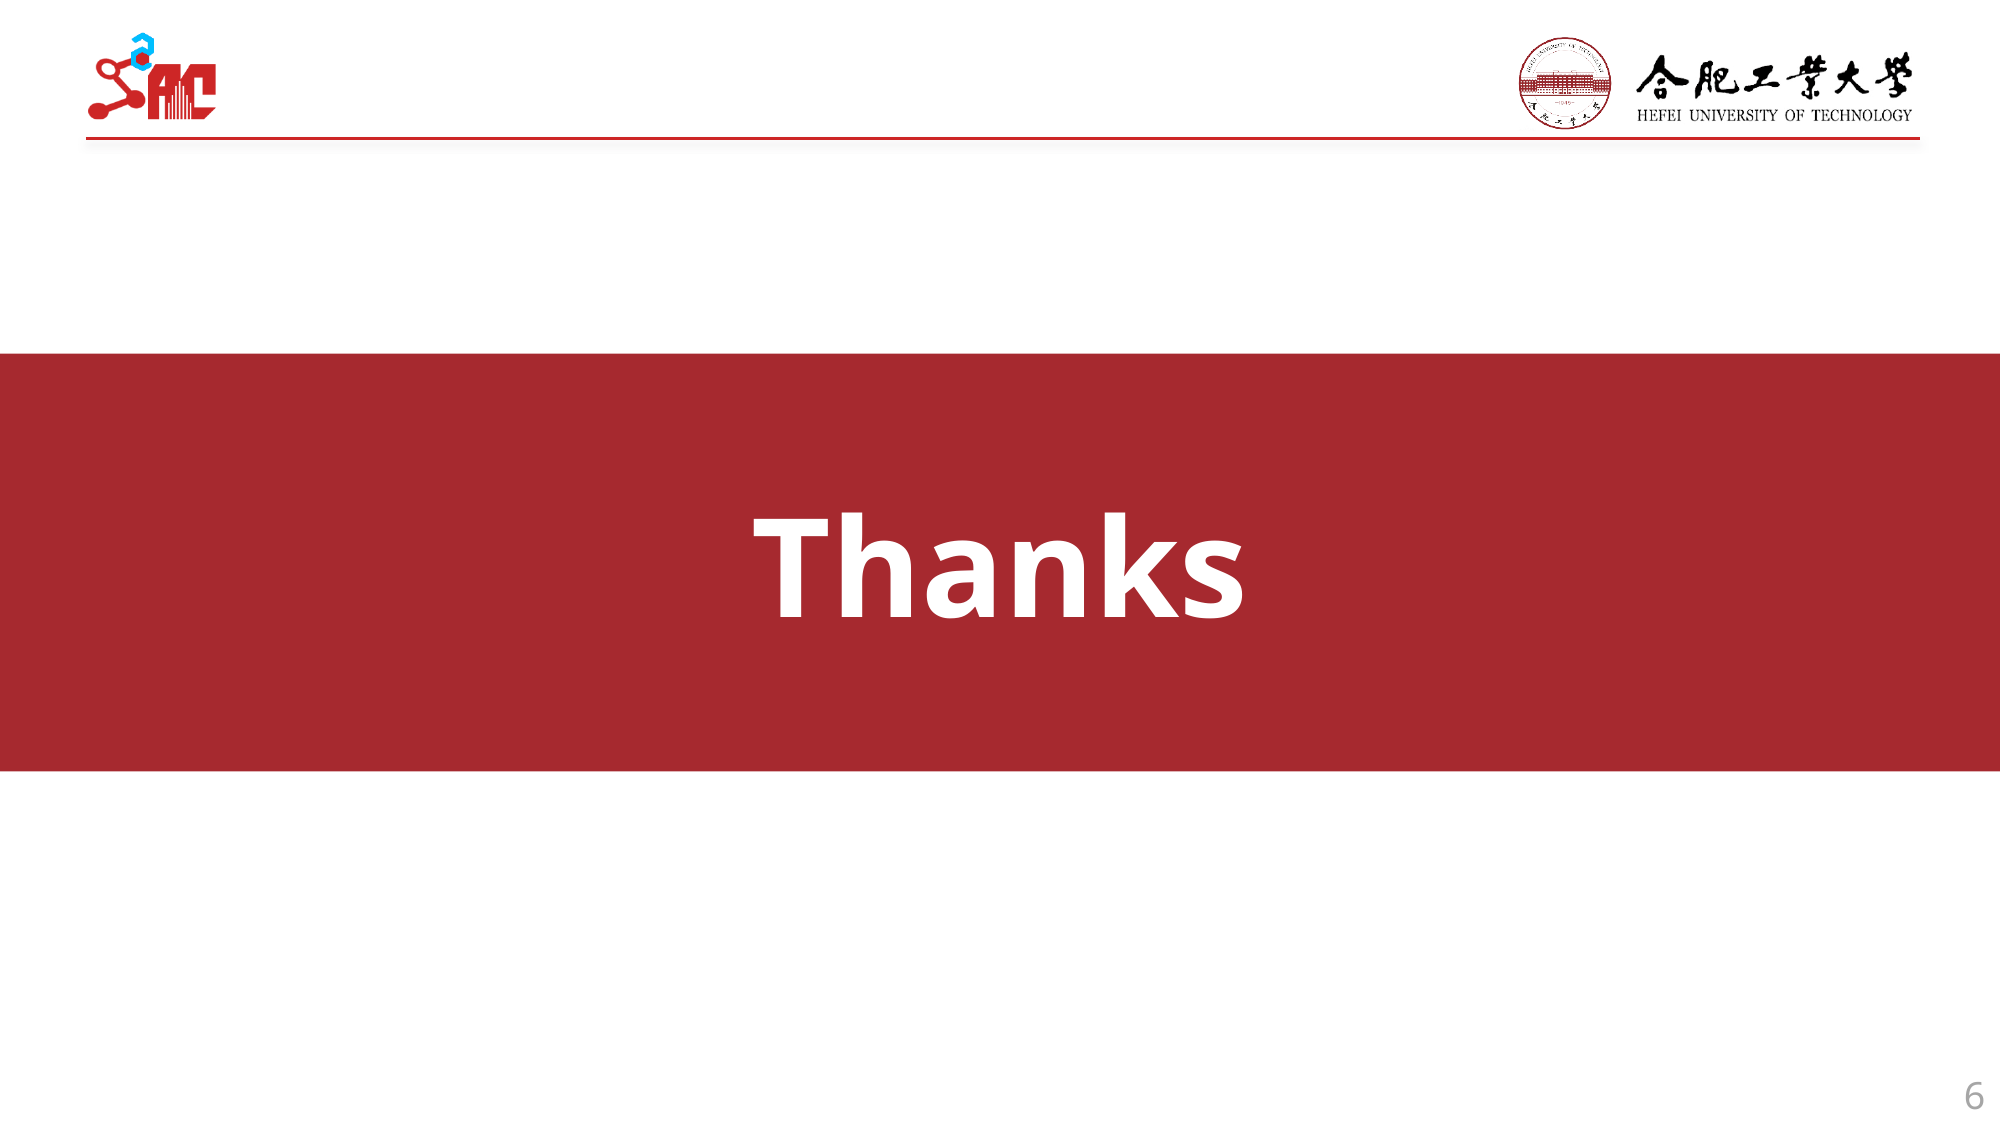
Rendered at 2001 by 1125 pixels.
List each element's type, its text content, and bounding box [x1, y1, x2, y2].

picture [1511, 29, 1955, 136]
picture [85, 12, 220, 147]
text_box Thanks [0, 352, 2000, 772]
text_box 6 [1875, 1064, 2000, 1125]
